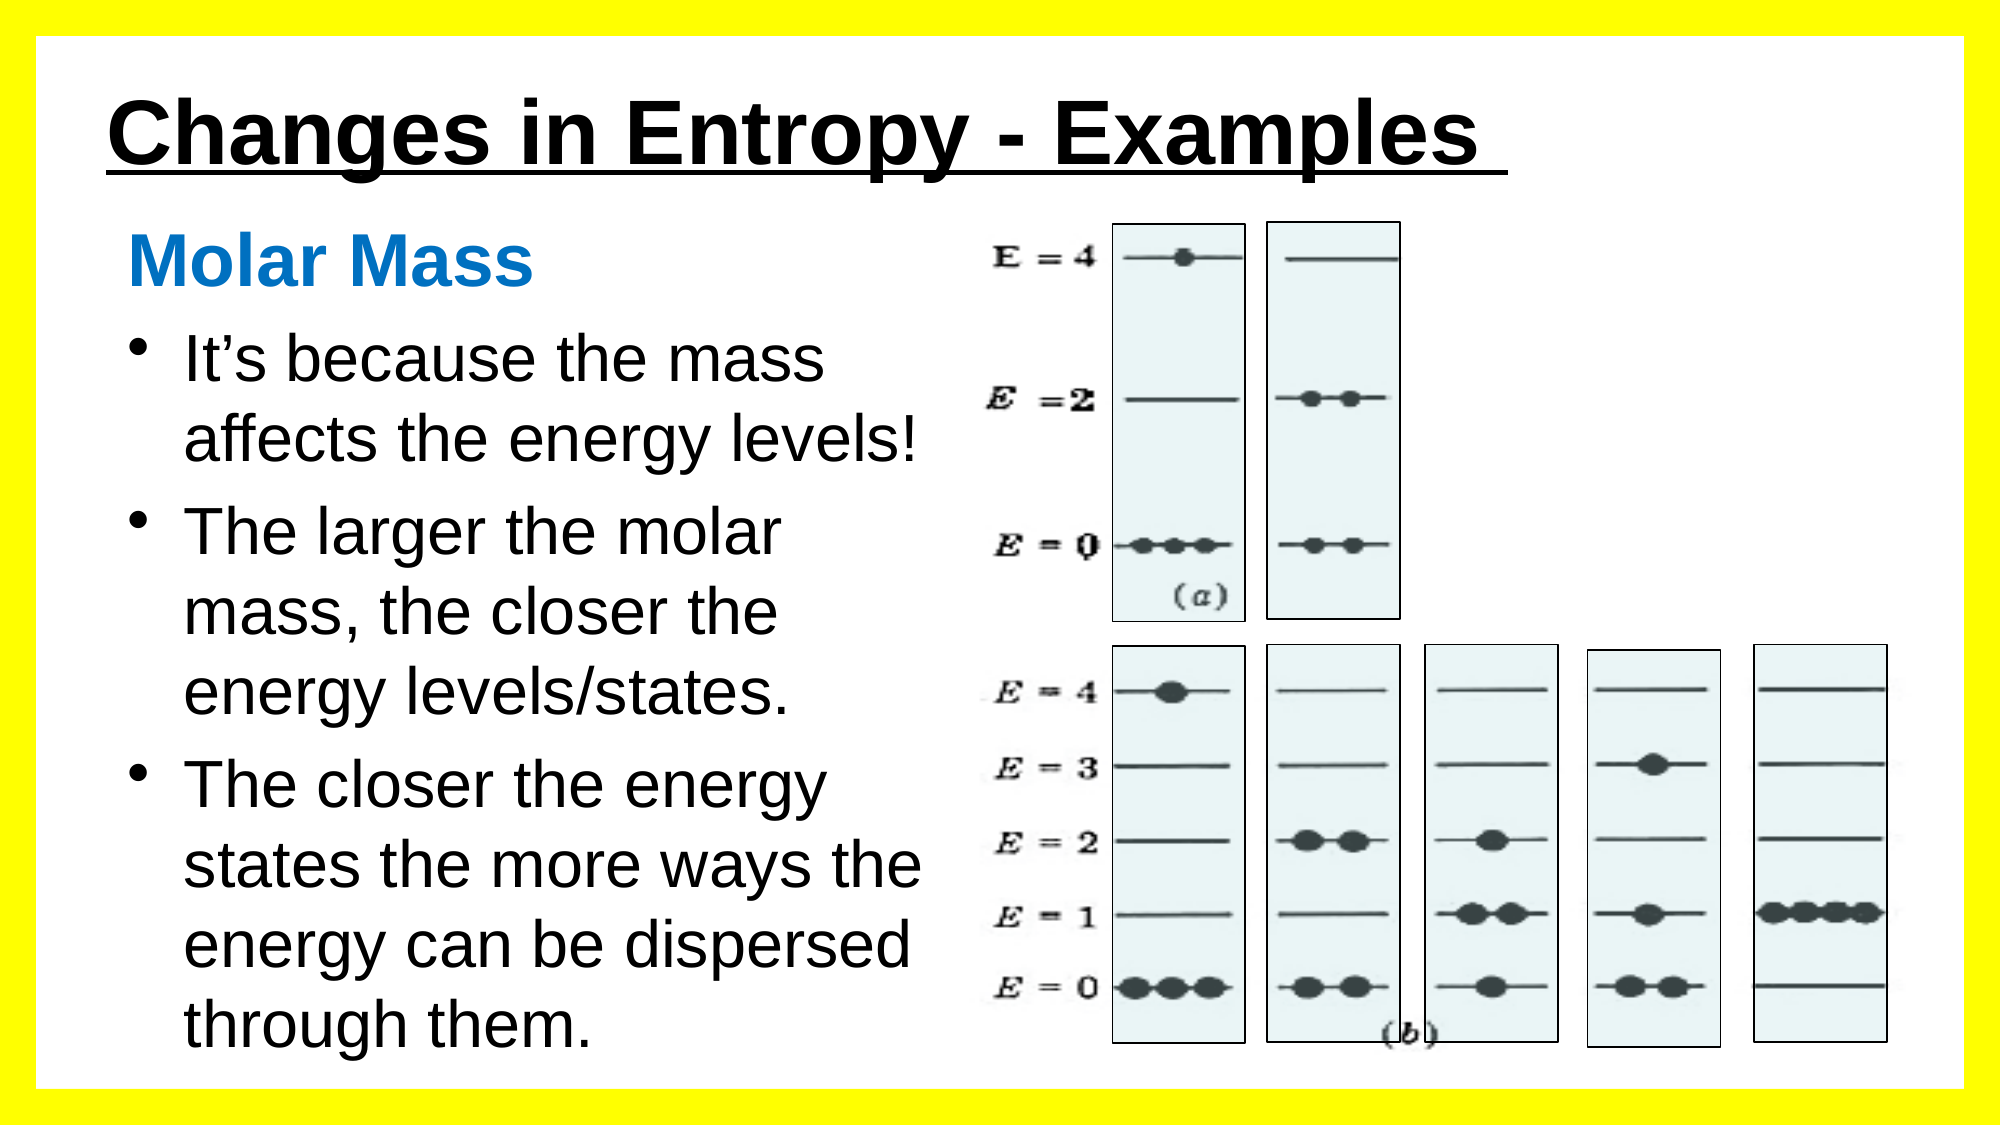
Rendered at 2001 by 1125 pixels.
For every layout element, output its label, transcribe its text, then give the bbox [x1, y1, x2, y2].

title Changes in Entropy - Examples [90, 38, 1826, 223]
text_box [1112, 224, 1246, 231]
picture [962, 232, 1948, 1059]
text_box [0, 0, 2000, 1125]
list Molar Mass It’s because the mass affects the energy levels! The larger the molar mass, the closer the energy levels/states. The closer the energy states the more ways the energy can be dispersed through them. [112, 203, 963, 1059]
text_box [1267, 221, 1400, 231]
